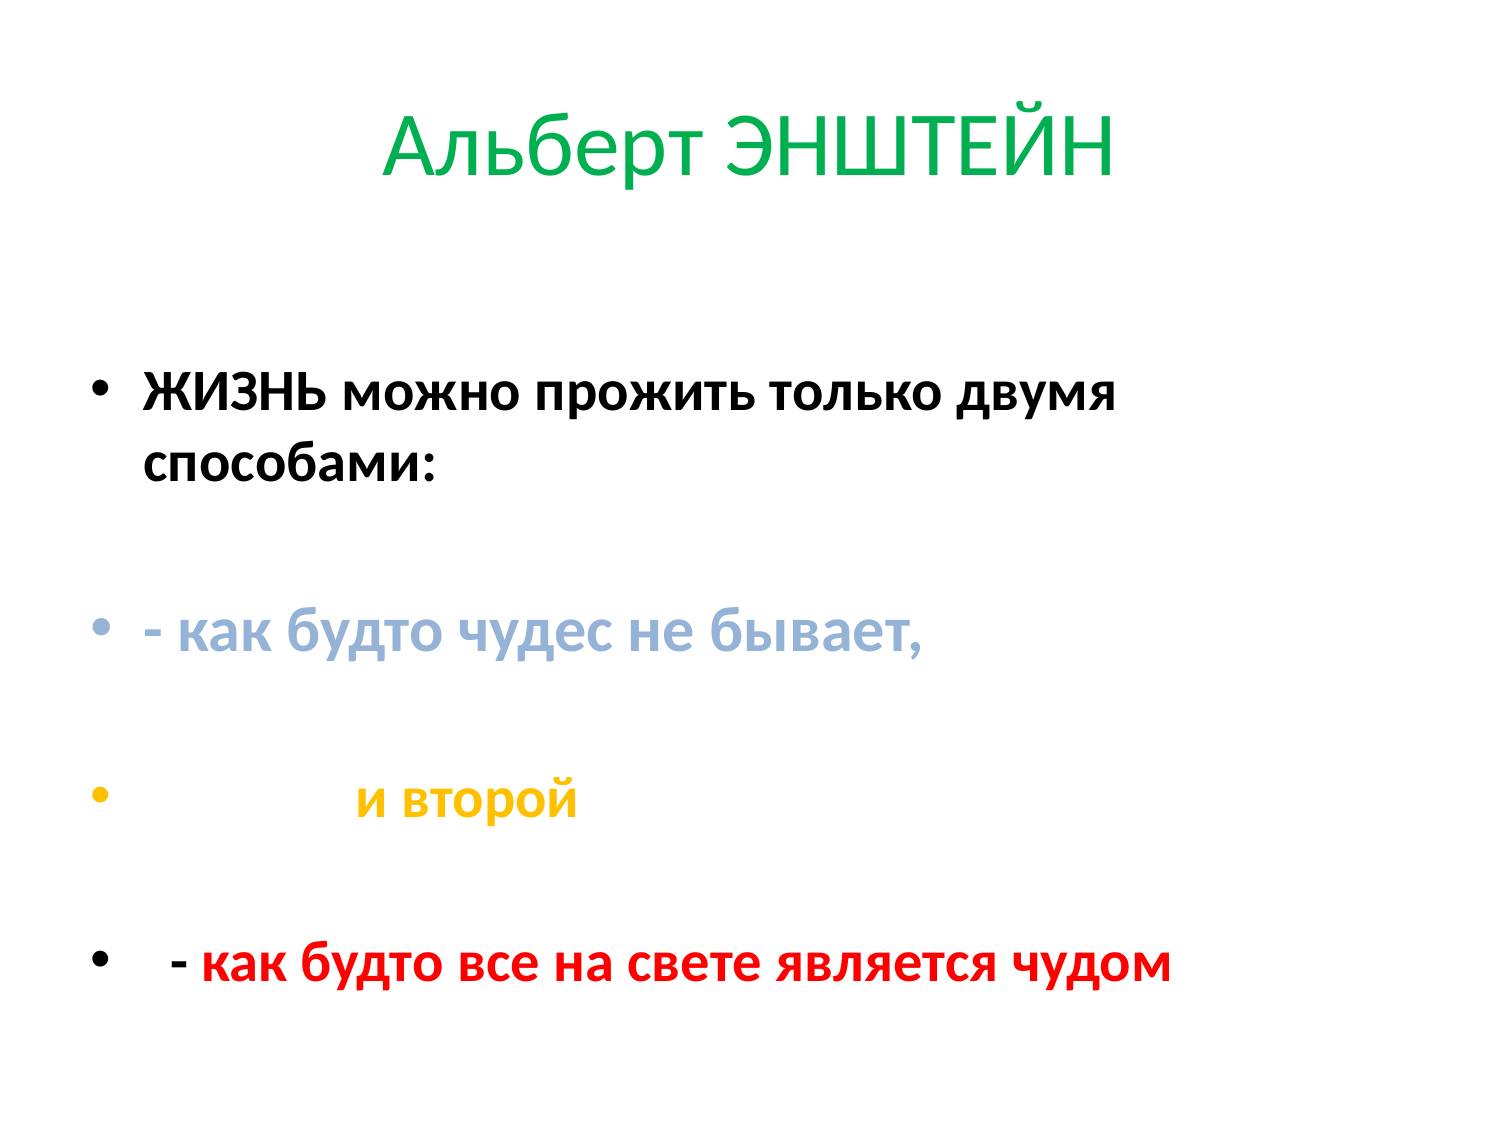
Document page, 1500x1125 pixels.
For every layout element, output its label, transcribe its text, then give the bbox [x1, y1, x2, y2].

list ЖИЗНЬ можно прожить только двумя способами: - как будто чудес не бывает, и второй - как будто все на свете является чудом [75, 262, 1425, 1005]
title Альберт ЭНШТЕЙН [75, 45, 1425, 233]
